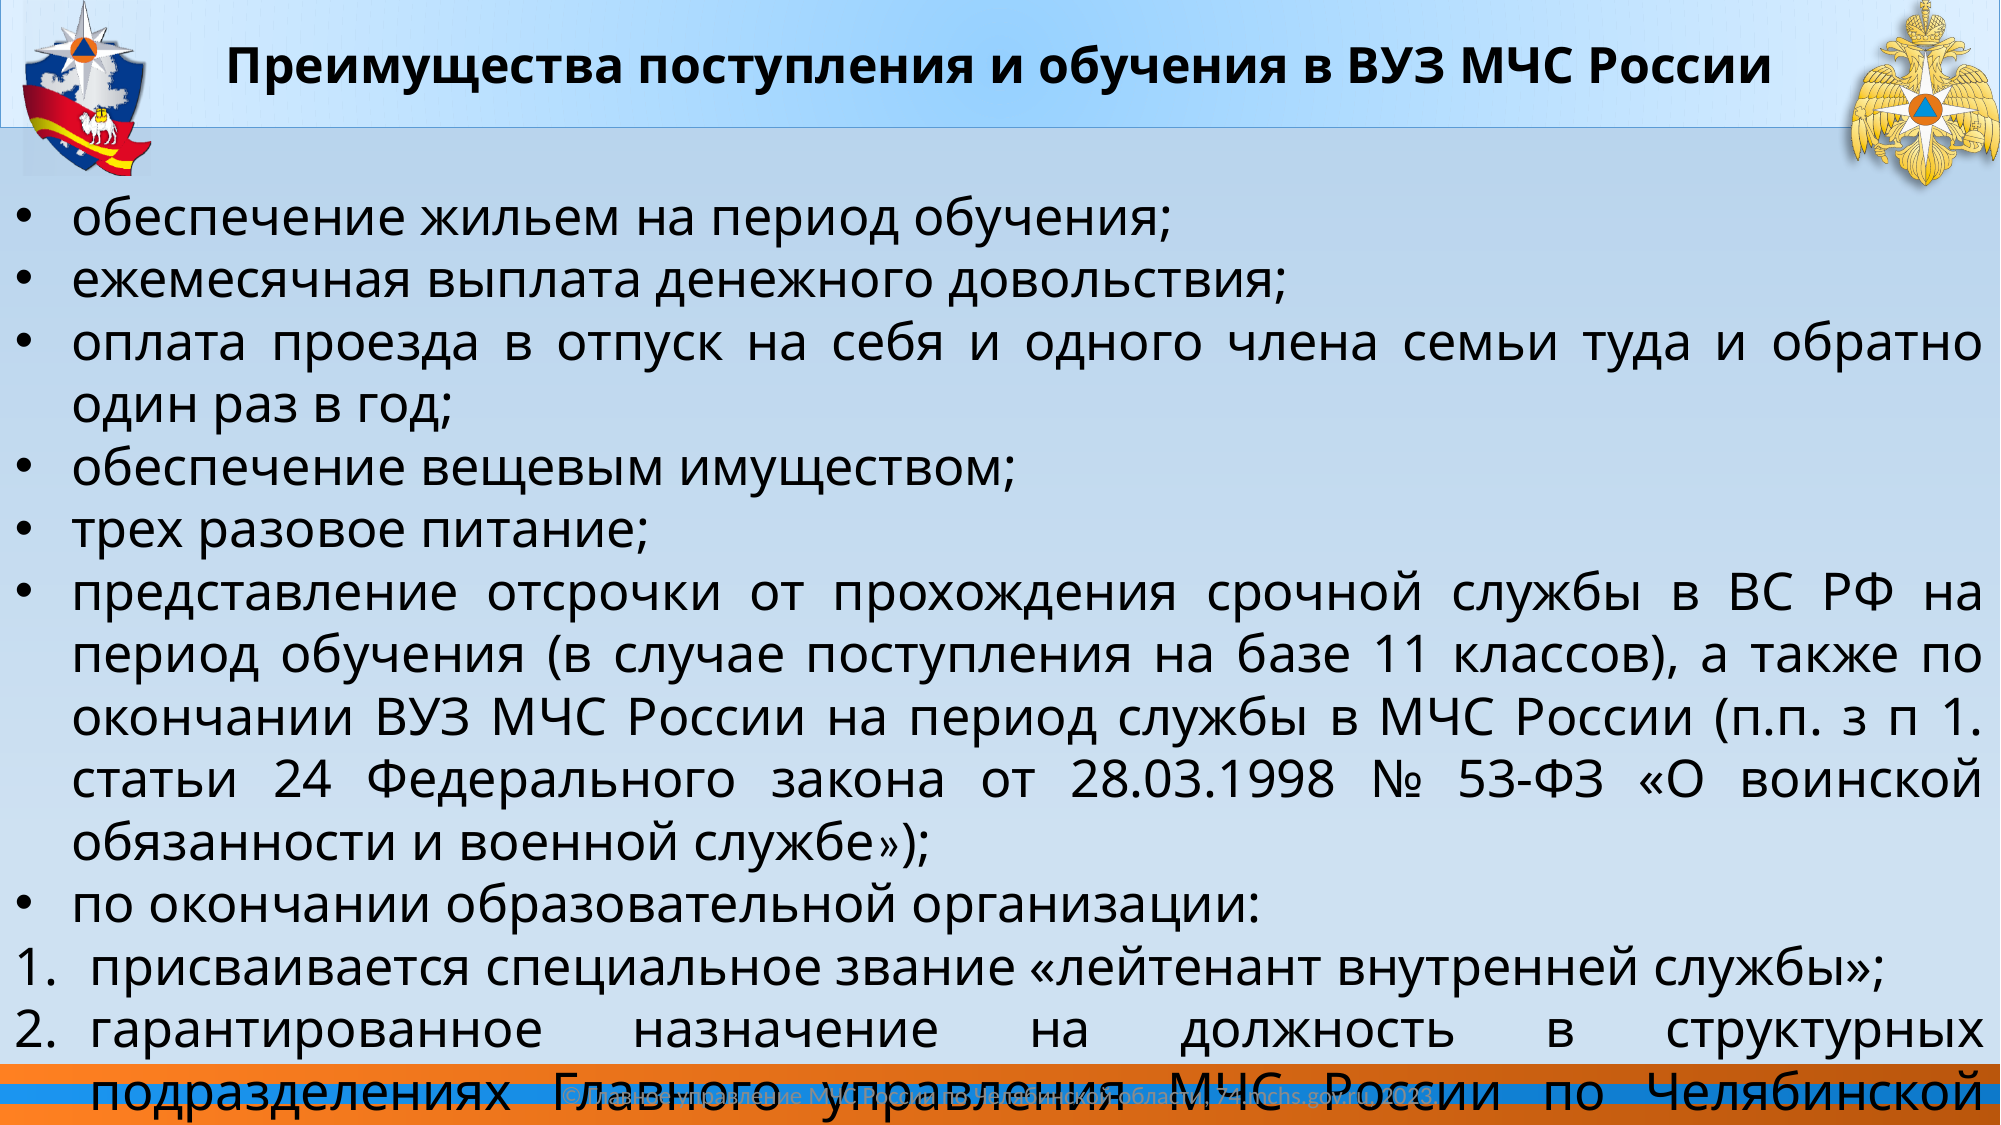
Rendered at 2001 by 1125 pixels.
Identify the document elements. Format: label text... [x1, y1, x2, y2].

picture [1851, 0, 2000, 187]
text_box Преимущества поступления и обучения в ВУЗ МЧС России [173, 0, 1851, 128]
picture [0, 0, 173, 177]
text_box обеспечение жильем на период обучения; ежемесячная выплата денежного довольствия; оплата проезда в отпуск на себя и одного члена семьи туда и обратно один раз в год; обеспечение вещевым имуществом; трех разовое питание; представление отсрочки от прохождения срочной службы в ВС РФ на период обучения (в случае поступления на базе 11 классов), а также по окончании ВУЗ МЧС России на период службы в МЧС России (п.п. з п 1. статьи 24 Федерального закона от 28.03.1998 № 53-ФЗ «О воинской обязанности и военной службе»); по окончании образовательной организации: присваивается специальное звание «лейтенант внутренней службы»; гарантированное назначение на должность в структурных подразделениях Главного управления МЧС России по Челябинской области. [0, 176, 2000, 1064]
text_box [0, 1064, 2000, 1125]
